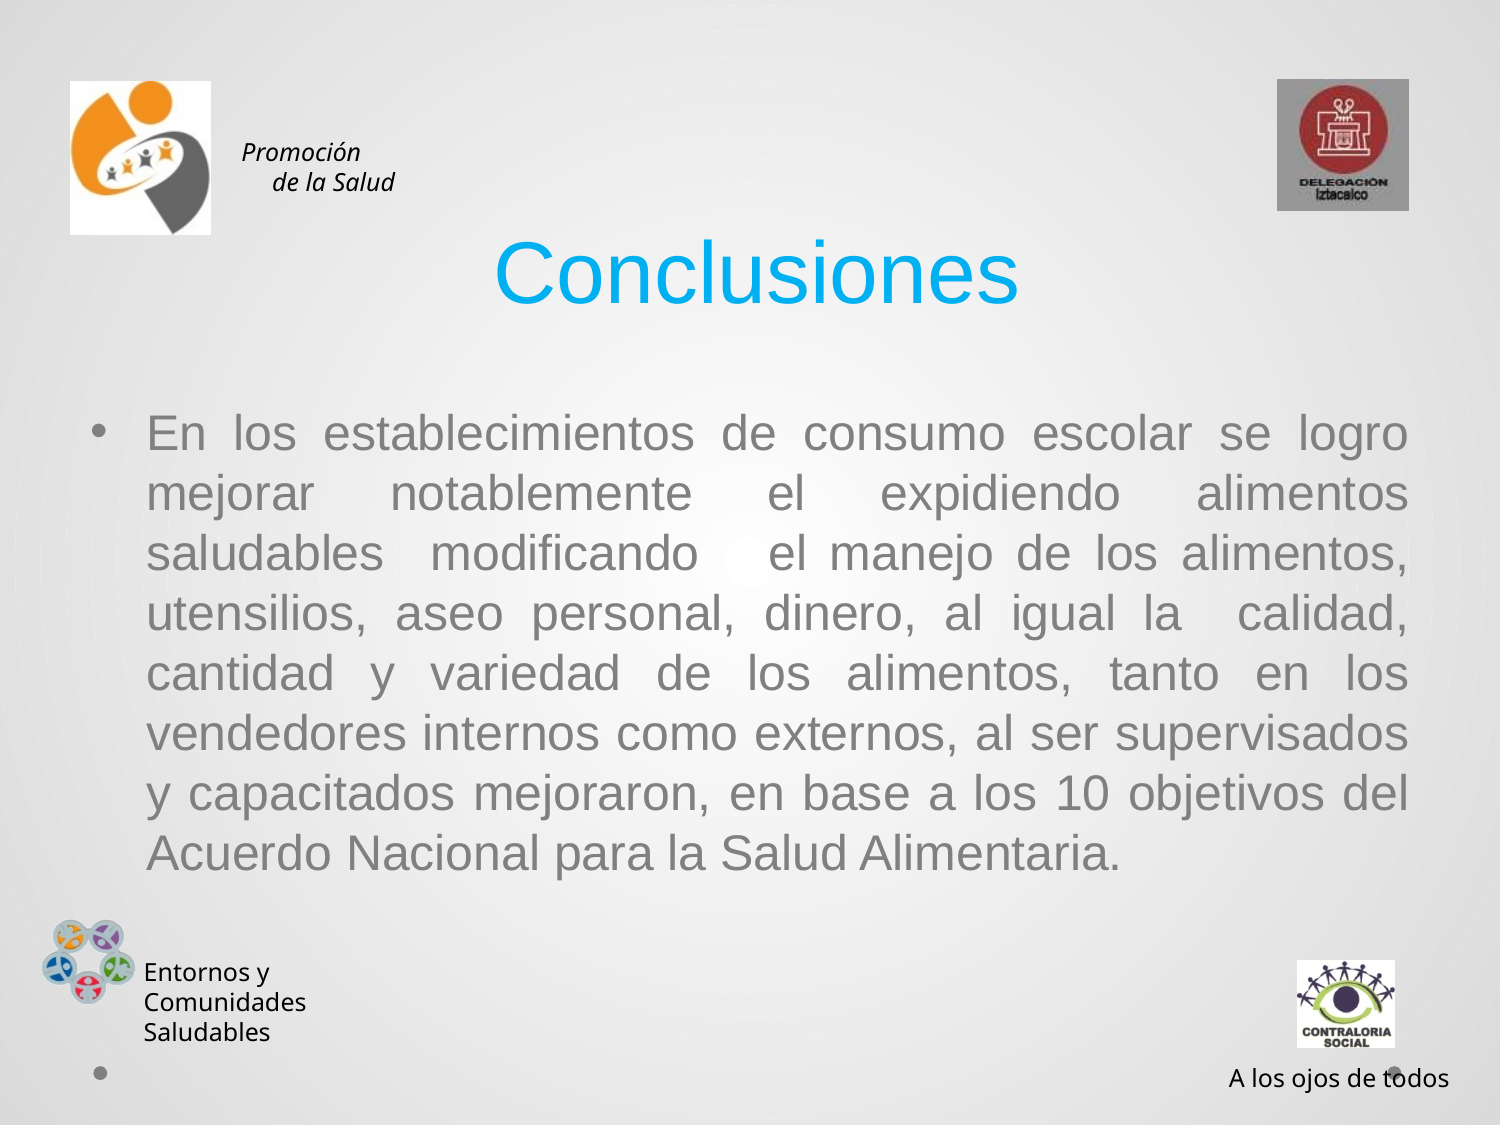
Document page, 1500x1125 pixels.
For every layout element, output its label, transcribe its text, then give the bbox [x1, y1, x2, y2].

text_box Promoción de la Salud [215, 128, 411, 204]
text_box A los ojos de todos [1214, 1054, 1465, 1100]
picture [1297, 960, 1395, 1048]
picture [1277, 79, 1409, 212]
list En los establecimientos de consumo escolar se logro mejorar notablemente el expidiendo alimentos saludables modificando el manejo de los alimentos, utensilios, aseo personal, dinero, al igual la calidad, cantidad y variedad de los alimentos, tanto en los vendedores internos como externos, al ser supervisados y capacitados mejoraron, en base a los 10 objetivos del Acuerdo Nacional para la Salud Alimentaria. [75, 297, 1425, 1024]
picture [34, 913, 144, 1008]
text_box Entornos y Comunidades Saludables [128, 1024, 349, 1054]
title Conclusiones [82, 218, 1432, 329]
picture [70, 81, 212, 236]
